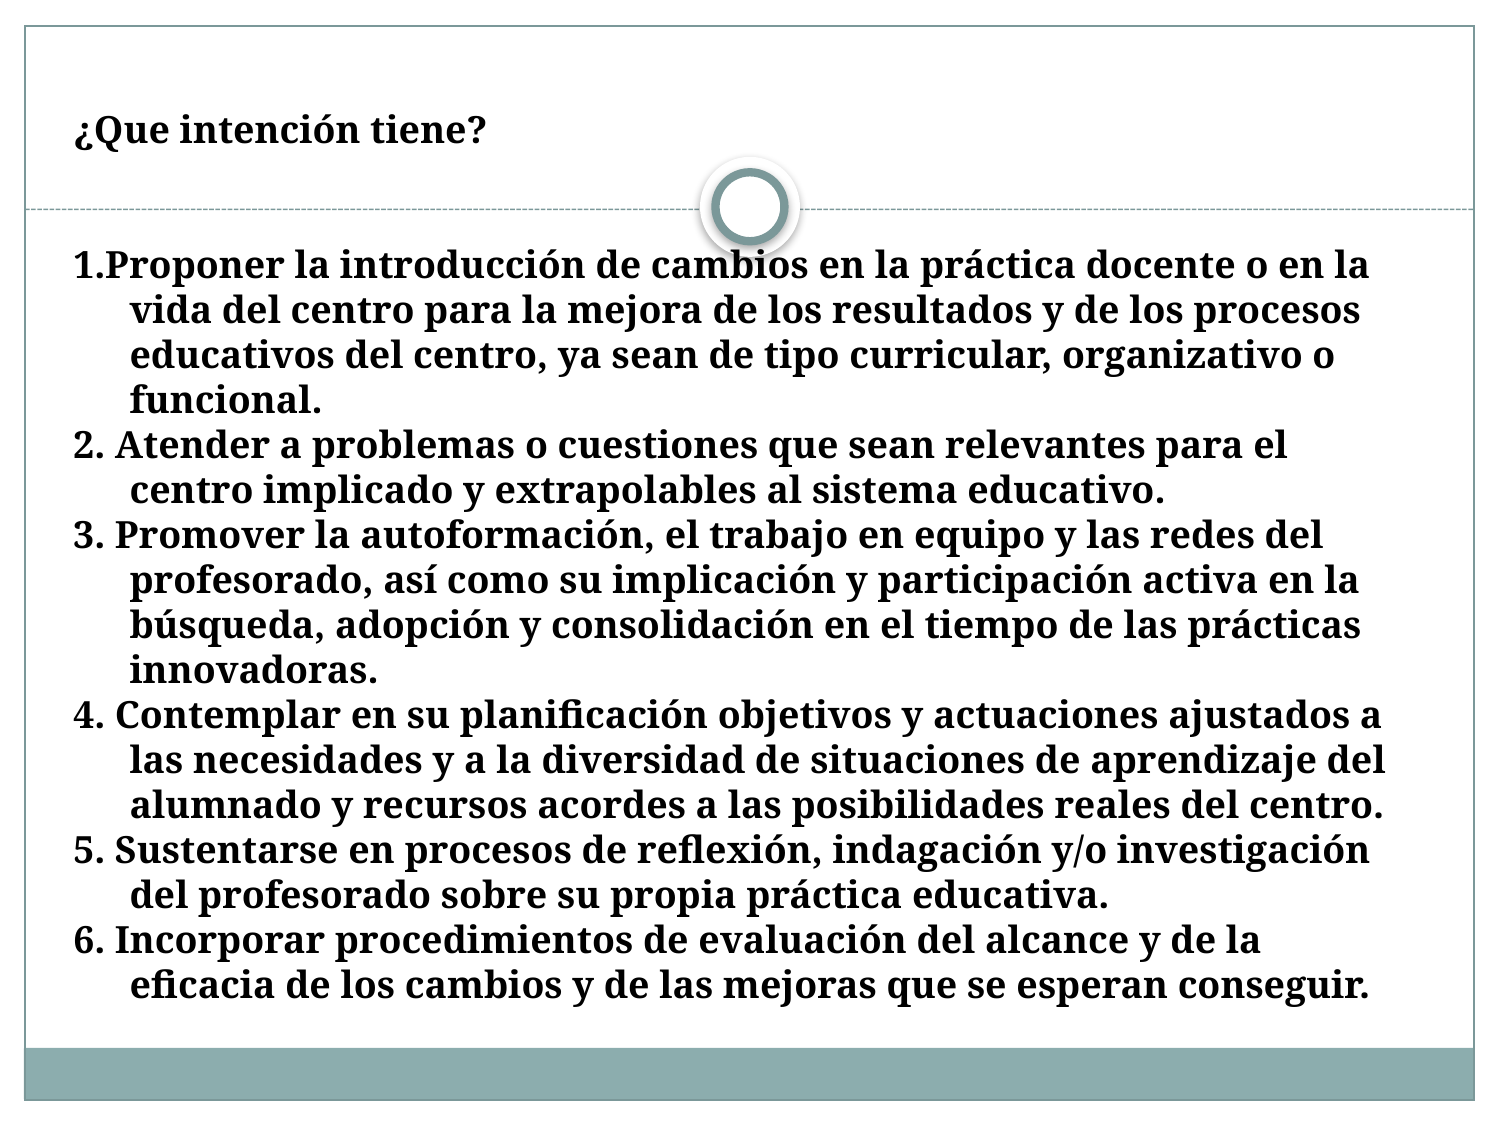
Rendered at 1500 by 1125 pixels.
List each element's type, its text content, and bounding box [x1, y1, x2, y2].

text_box ¿Que intención tiene? 1.Proponer la introducción de cambios en la práctica docente o en la vida del centro para la mejora de los resultados y de los procesos educativos del centro, ya sean de tipo curricular, organizativo o funcional. 2. Atender a problemas o cuestiones que sean relevantes para el centro implicado y extrapolables al sistema educativo. 3. Promover la autoformación, el trabajo en equipo y las redes del profesorado, así como su implicación y participación activa en la búsqueda, adopción y consolidación en el tiempo de las prácticas innovadoras. 4. Contemplar en su planificación objetivos y actuaciones ajustados a las necesidades y a la diversidad de situaciones de aprendizaje del alumnado y recursos acordes a las posibilidades reales del centro. 5. Sustentarse en procesos de reflexión, indagación y/o investigación del profesorado sobre su propia práctica educativa. 6. Incorporar procedimientos de evaluación del alcance y de la eficacia de los cambios y de las mejoras que se esperan conseguir. [58, 98, 1417, 1059]
